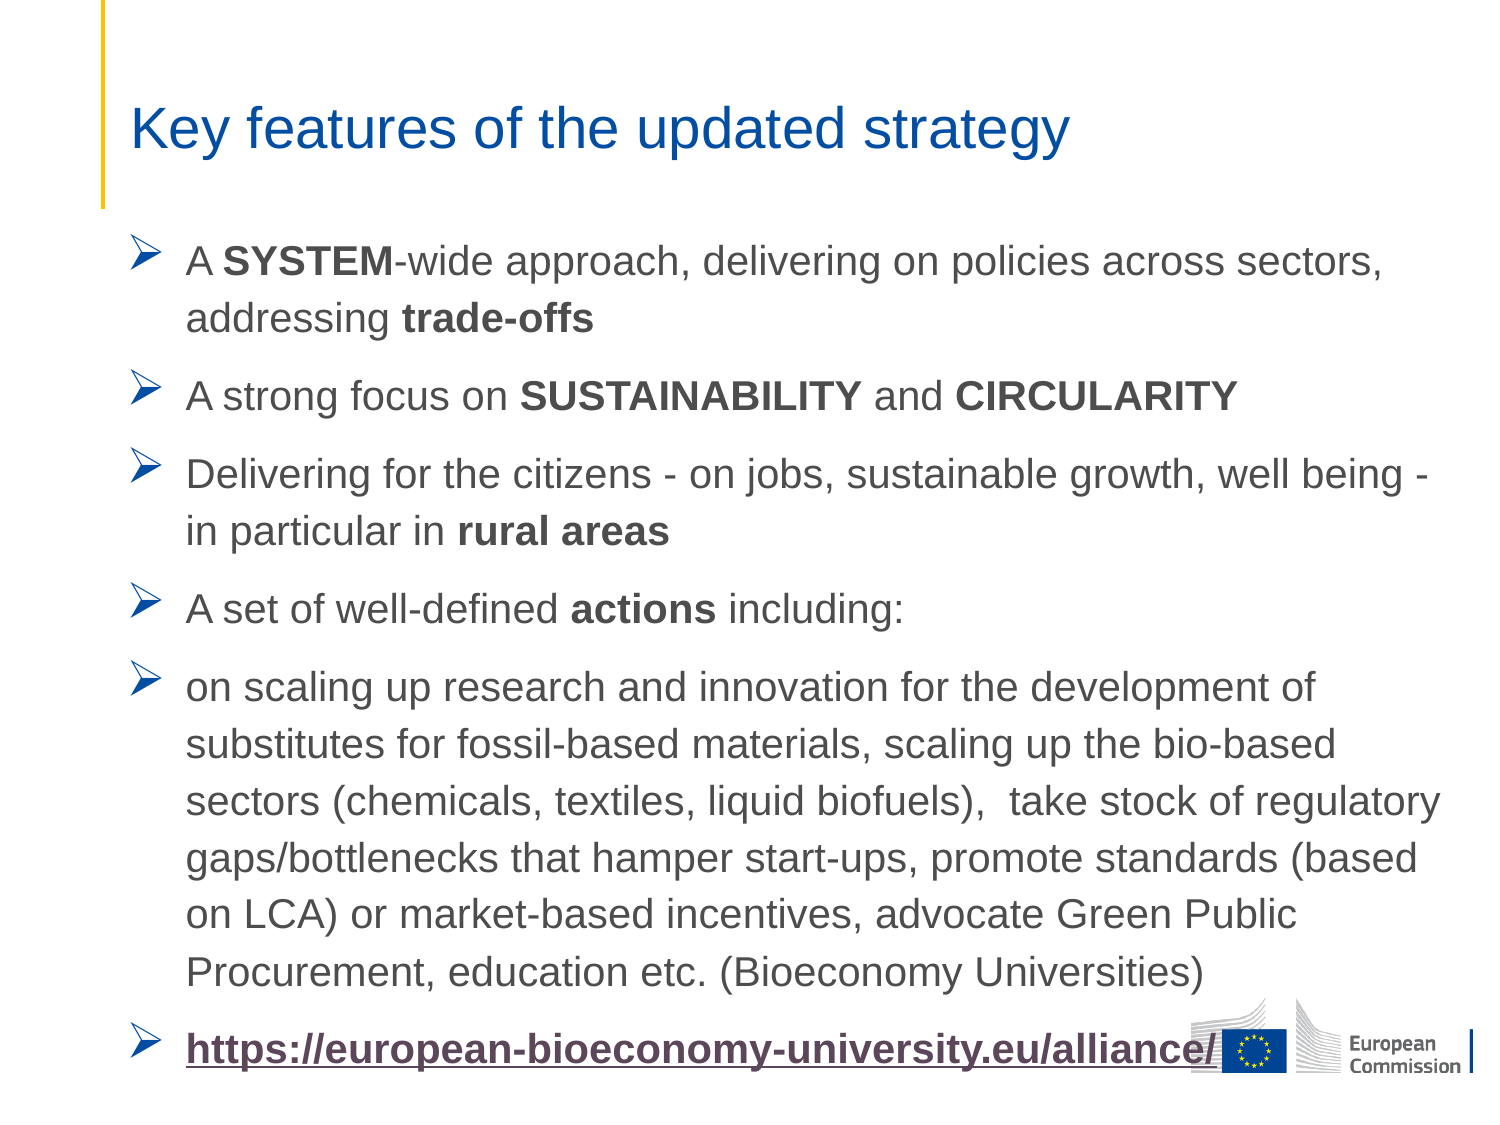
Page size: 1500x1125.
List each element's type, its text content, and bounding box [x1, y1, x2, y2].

picture [1191, 998, 1473, 1073]
text_box A SYSTEM-wide approach, delivering on policies across sectors, addressing trade-offs A strong focus on SUSTAINABILITY and CIRCULARITY Delivering for the citizens - on jobs, sustainable growth, well being - in particular in rural areas A set of well-defined actions including: on scaling up research and innovation for the development of substitutes for fossil-based materials, scaling up the bio-based sectors (chemicals, textiles, liquid biofuels), take stock of regulatory gaps/bottlenecks that hamper start-ups, promote standards (based on LCA) or market-based incentives, advocate Green Public Procurement, education etc. (Bioeconomy Universities) https://european-bioeconomy-university.eu/alliance/ [126, 227, 1458, 913]
title Key features of the updated strategy [115, 33, 1458, 162]
